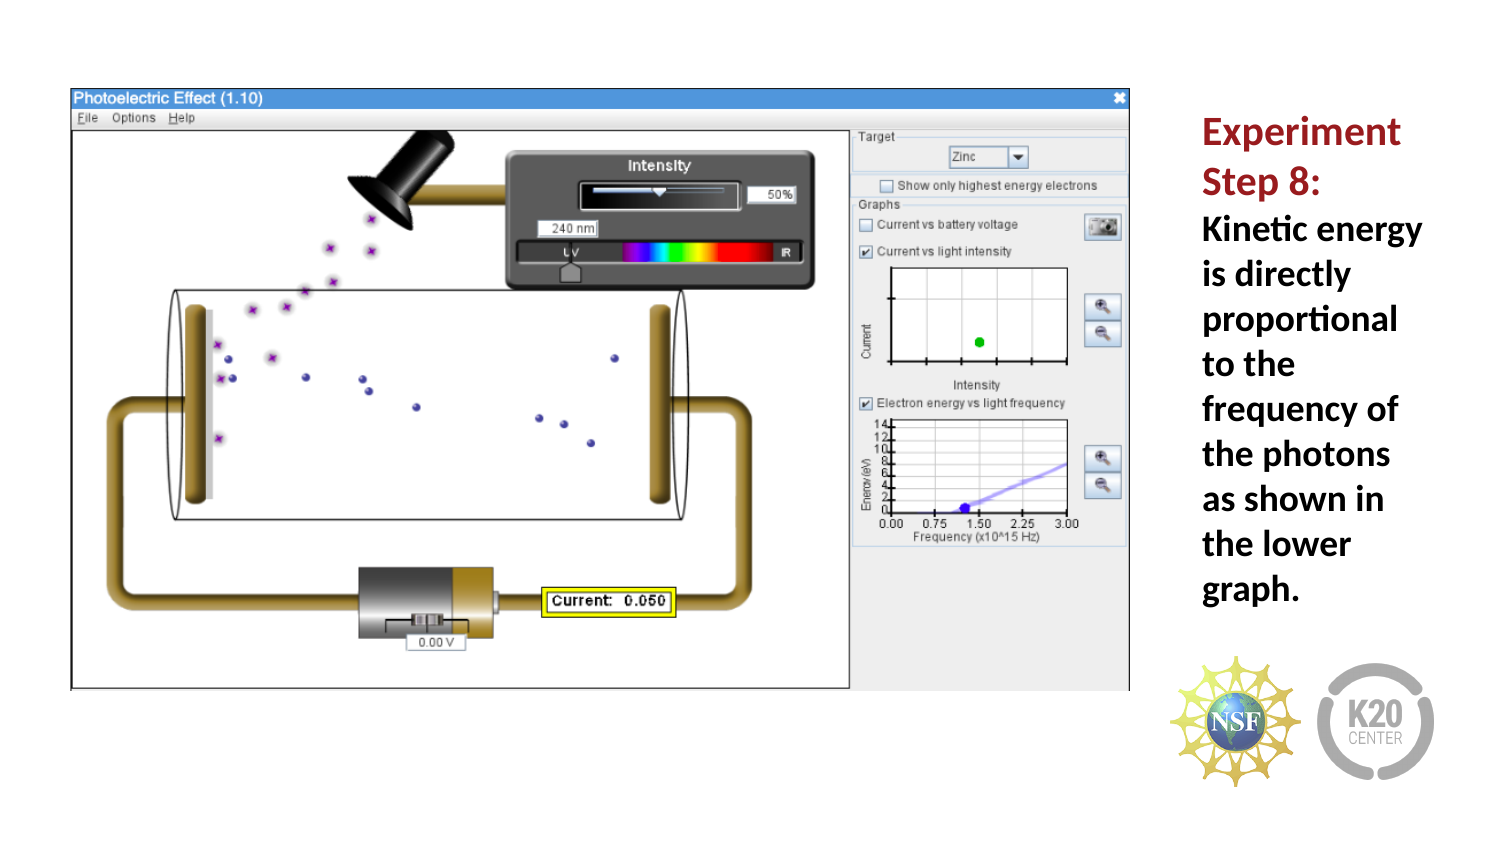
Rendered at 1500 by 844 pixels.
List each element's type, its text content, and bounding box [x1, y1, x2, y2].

picture [1300, 646, 1451, 797]
text_box Experiment Step 8: Kinetic energy is directly proportional to the frequency of the photons as shown in the lower graph. [1187, 88, 1448, 667]
picture [67, 88, 1131, 691]
